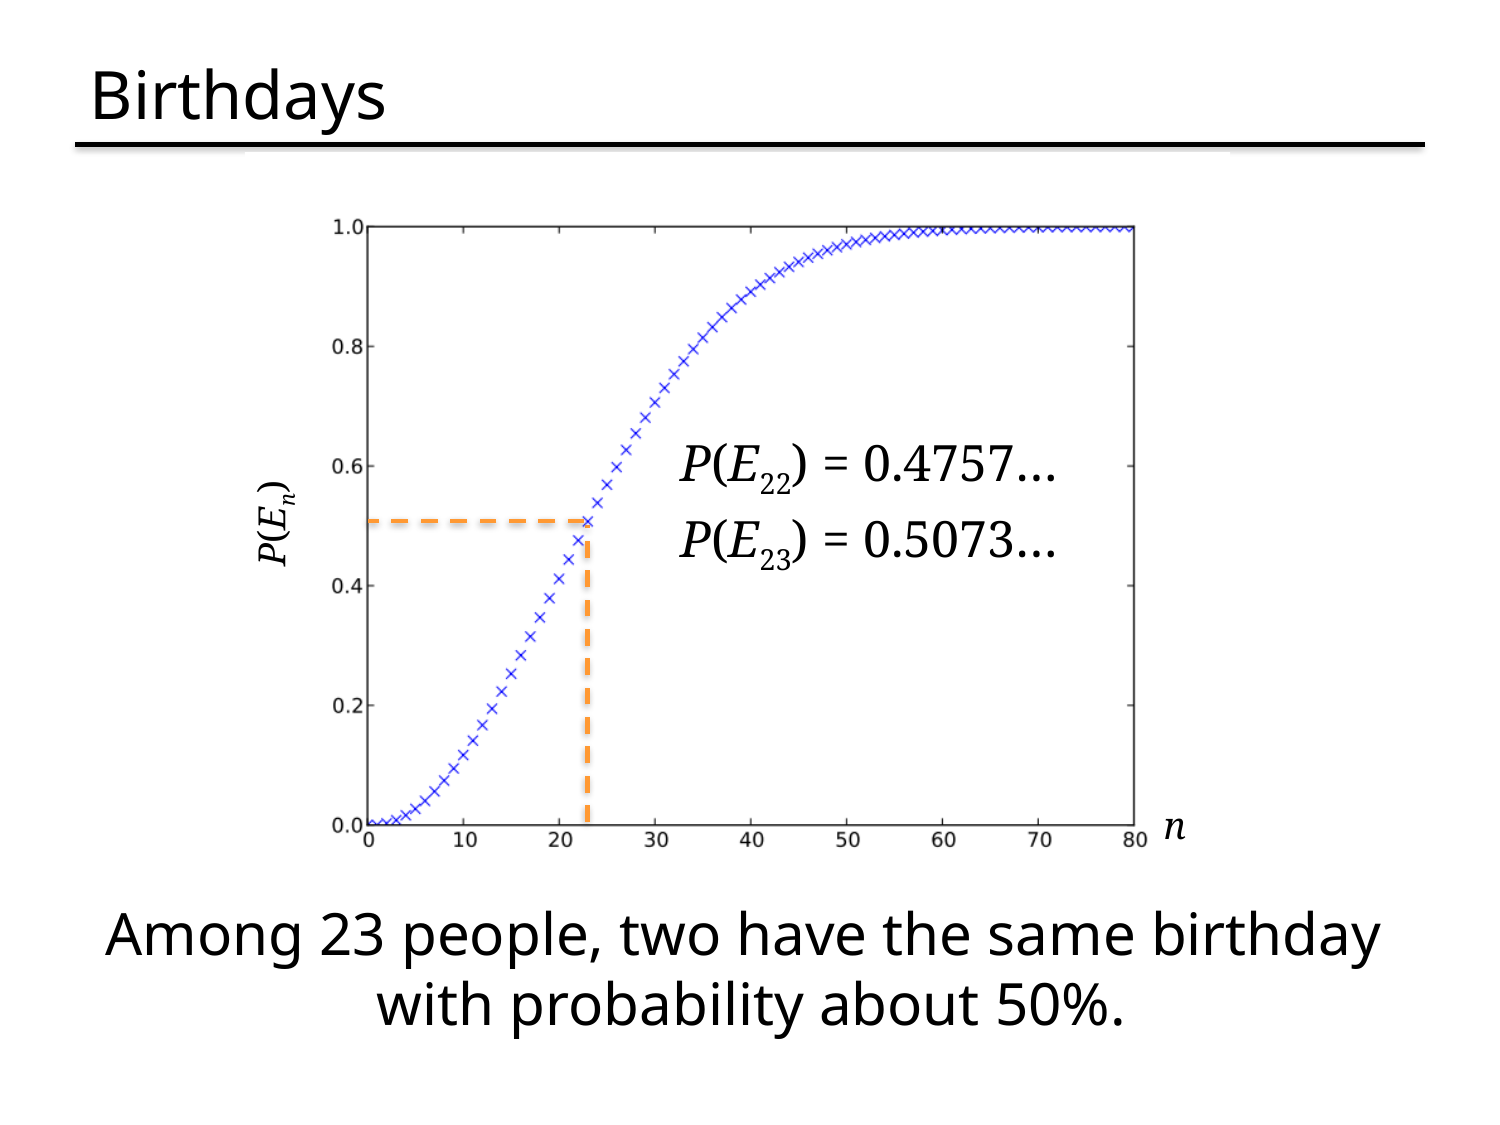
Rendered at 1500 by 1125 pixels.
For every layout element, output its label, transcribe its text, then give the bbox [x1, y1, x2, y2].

text_box Among 23 people, two have the same birthday with probability about 50%. [91, 889, 1412, 1045]
picture [244, 152, 1231, 898]
title Birthdays [75, 45, 1425, 145]
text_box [670, 424, 1068, 577]
